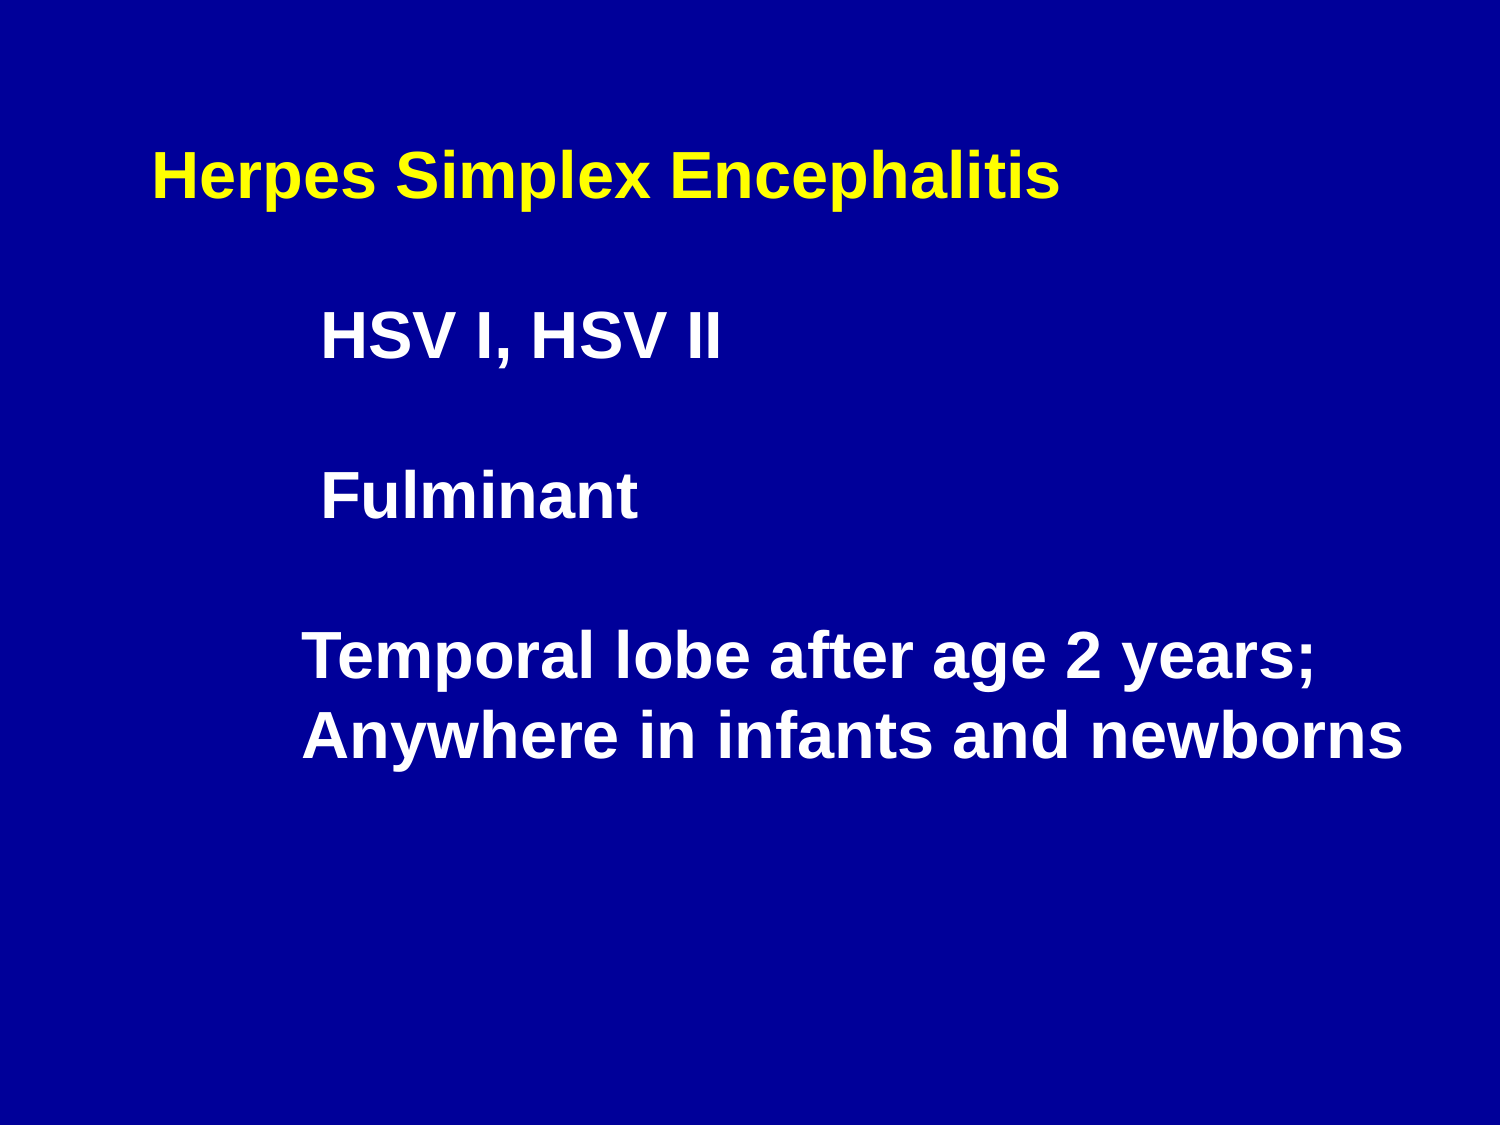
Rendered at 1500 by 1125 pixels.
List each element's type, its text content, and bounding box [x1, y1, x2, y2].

text_box Herpes Simplex Encephalitis HSV I, HSV II Fulminant Temporal lobe after age 2 years; Anywhere in infants and newborns [136, 124, 1421, 780]
